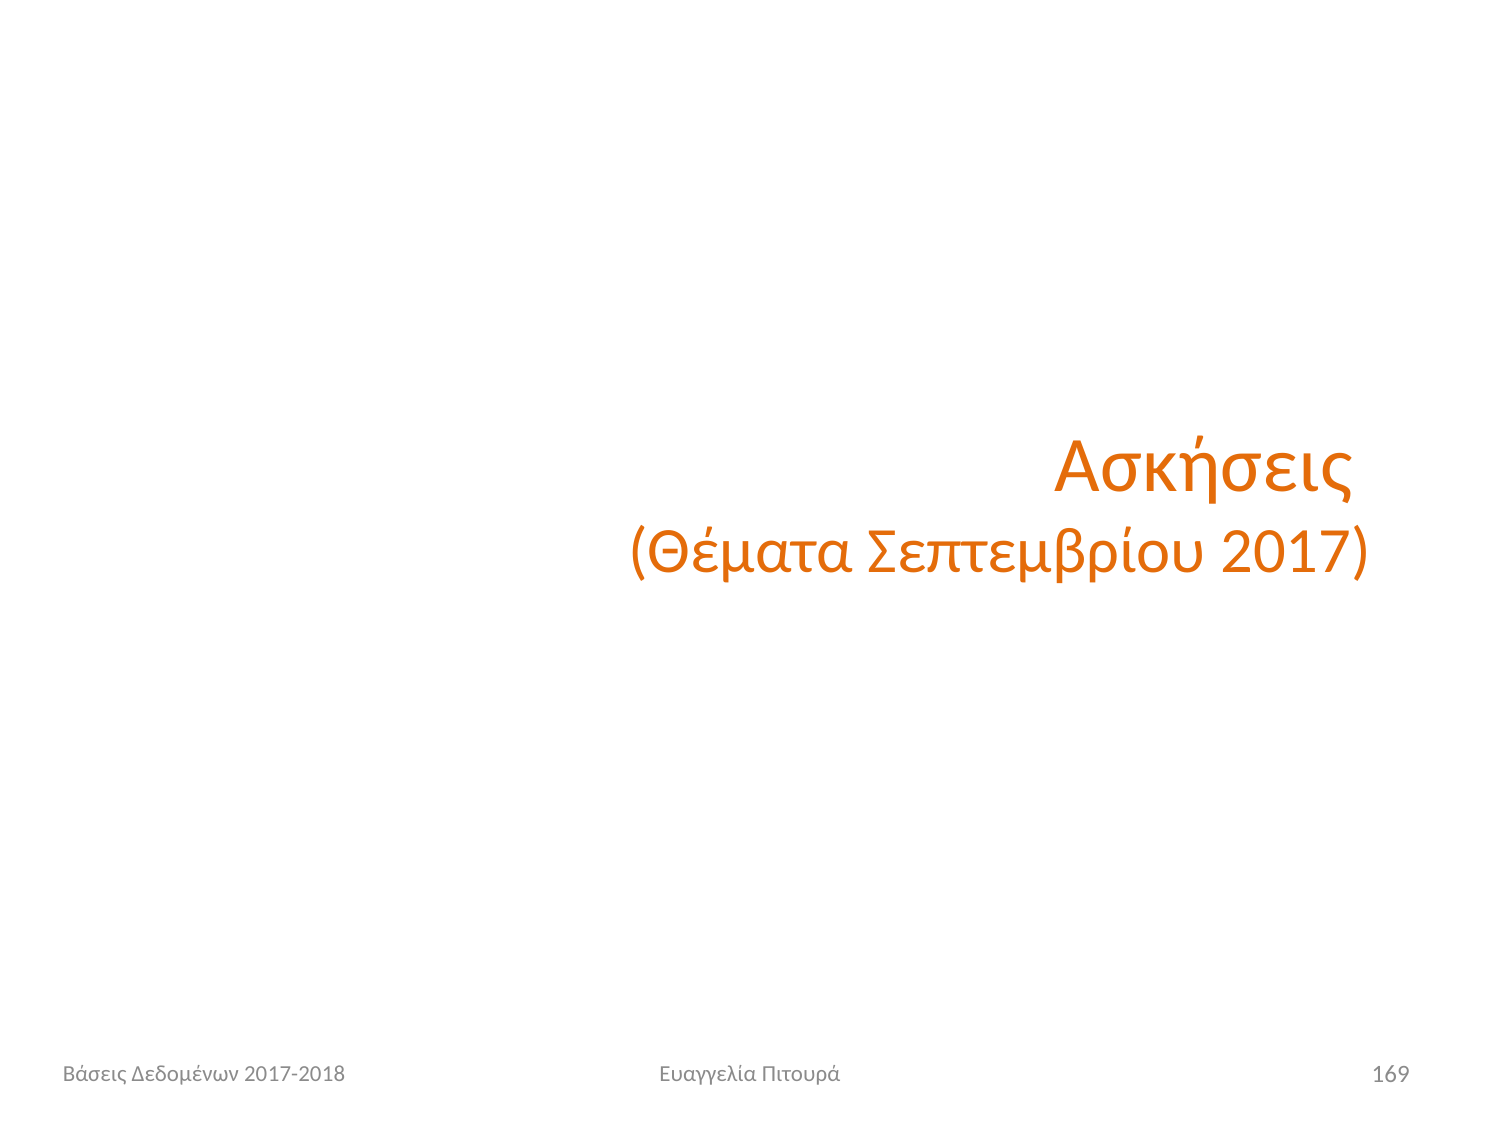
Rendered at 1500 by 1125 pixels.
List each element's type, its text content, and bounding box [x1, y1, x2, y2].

text_box Βάσεις Δεδομένων 2017-2018 [47, 1042, 398, 1103]
title Ασκήσεις (Θέματα Σεπτεμβρίου 2017) [75, 405, 1386, 593]
footer Ευαγγελία Πιτουρά [512, 1042, 988, 1103]
slide_number 169 [1074, 1042, 1425, 1103]
